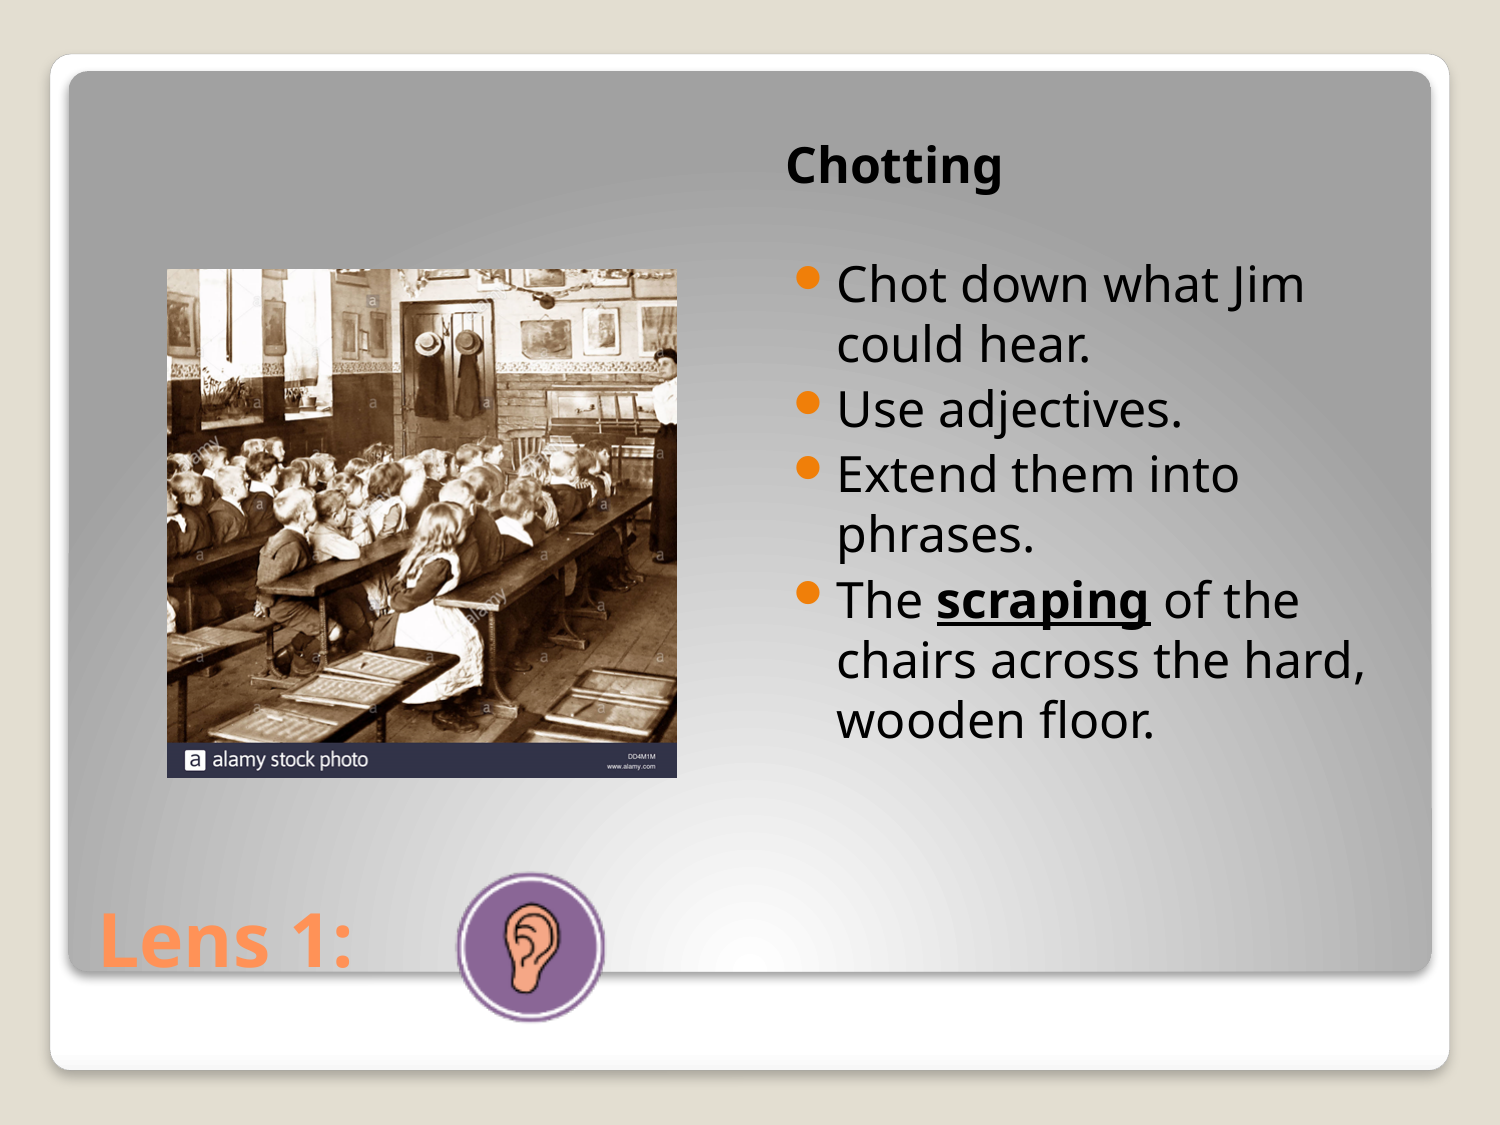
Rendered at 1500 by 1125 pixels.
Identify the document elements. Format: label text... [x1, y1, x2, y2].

list Chotting [763, 95, 1409, 225]
list Chot down what Jim could hear. Use adjectives. Extend them into phrases. The scraping of the chairs across the hard, wooden floor. [763, 237, 1409, 810]
picture [430, 847, 632, 1049]
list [167, 269, 677, 778]
title Lens 1: [82, 817, 1425, 990]
